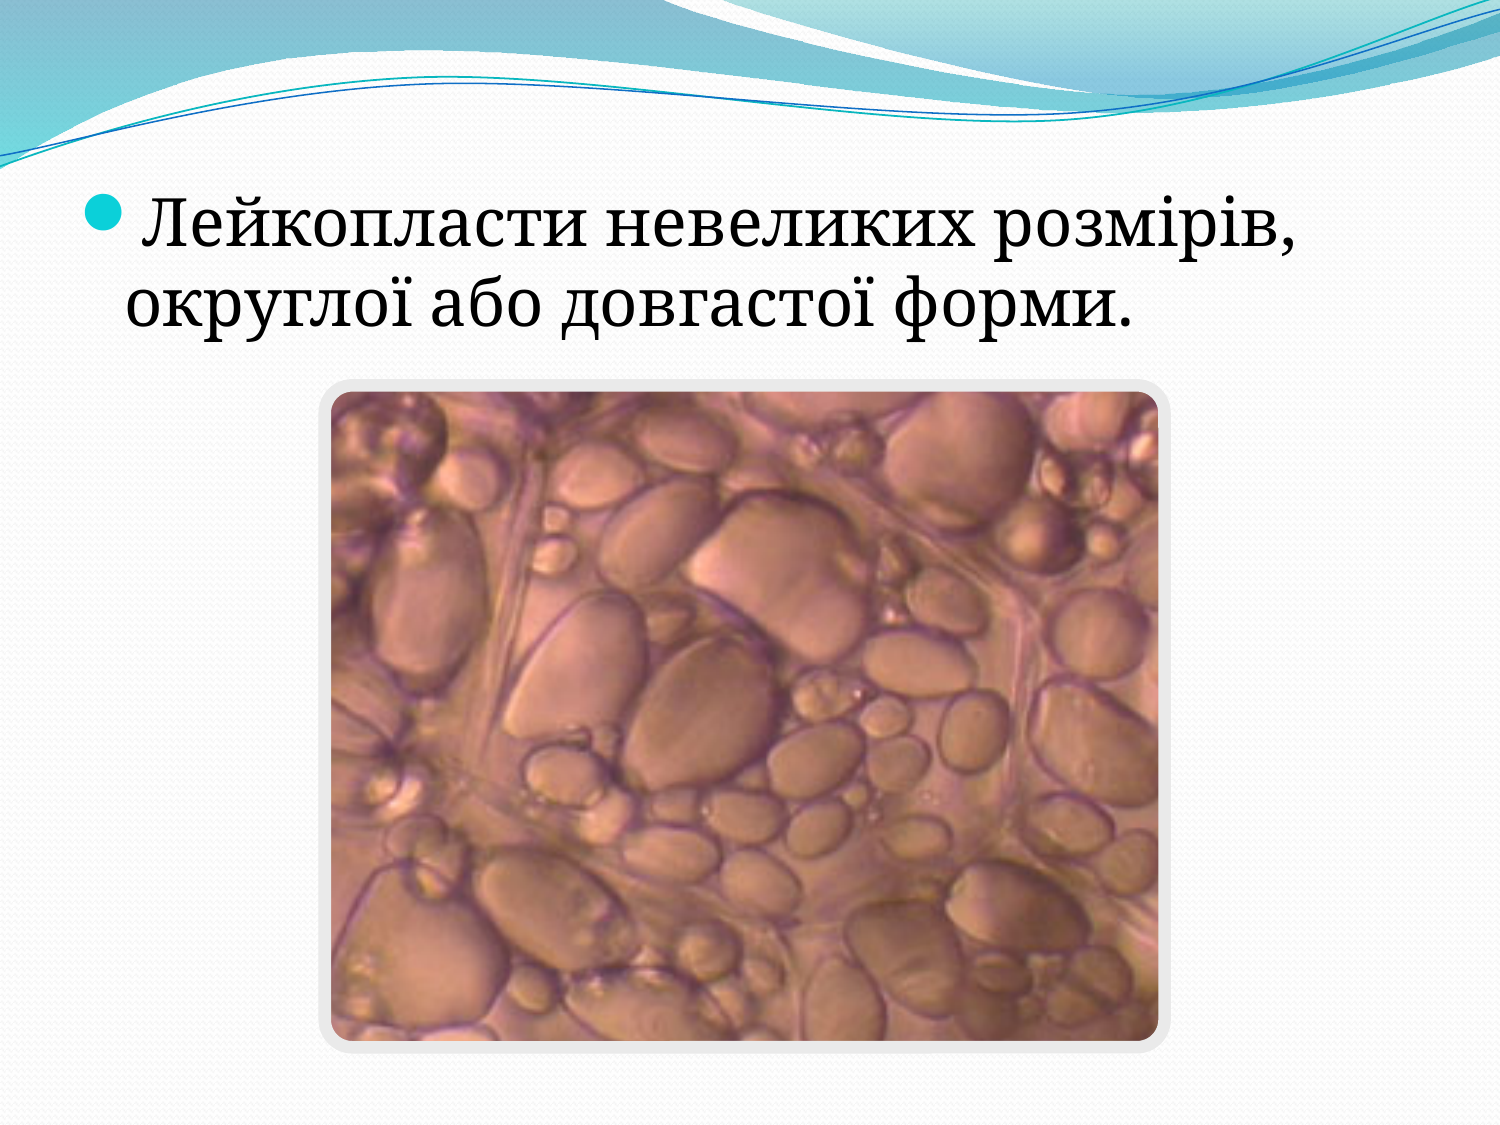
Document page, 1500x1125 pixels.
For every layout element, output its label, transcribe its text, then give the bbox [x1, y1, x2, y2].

list Лейкопласти невеликих розмірів, округлої або довгастої форми. [64, 172, 1500, 893]
picture [324, 385, 1165, 1048]
